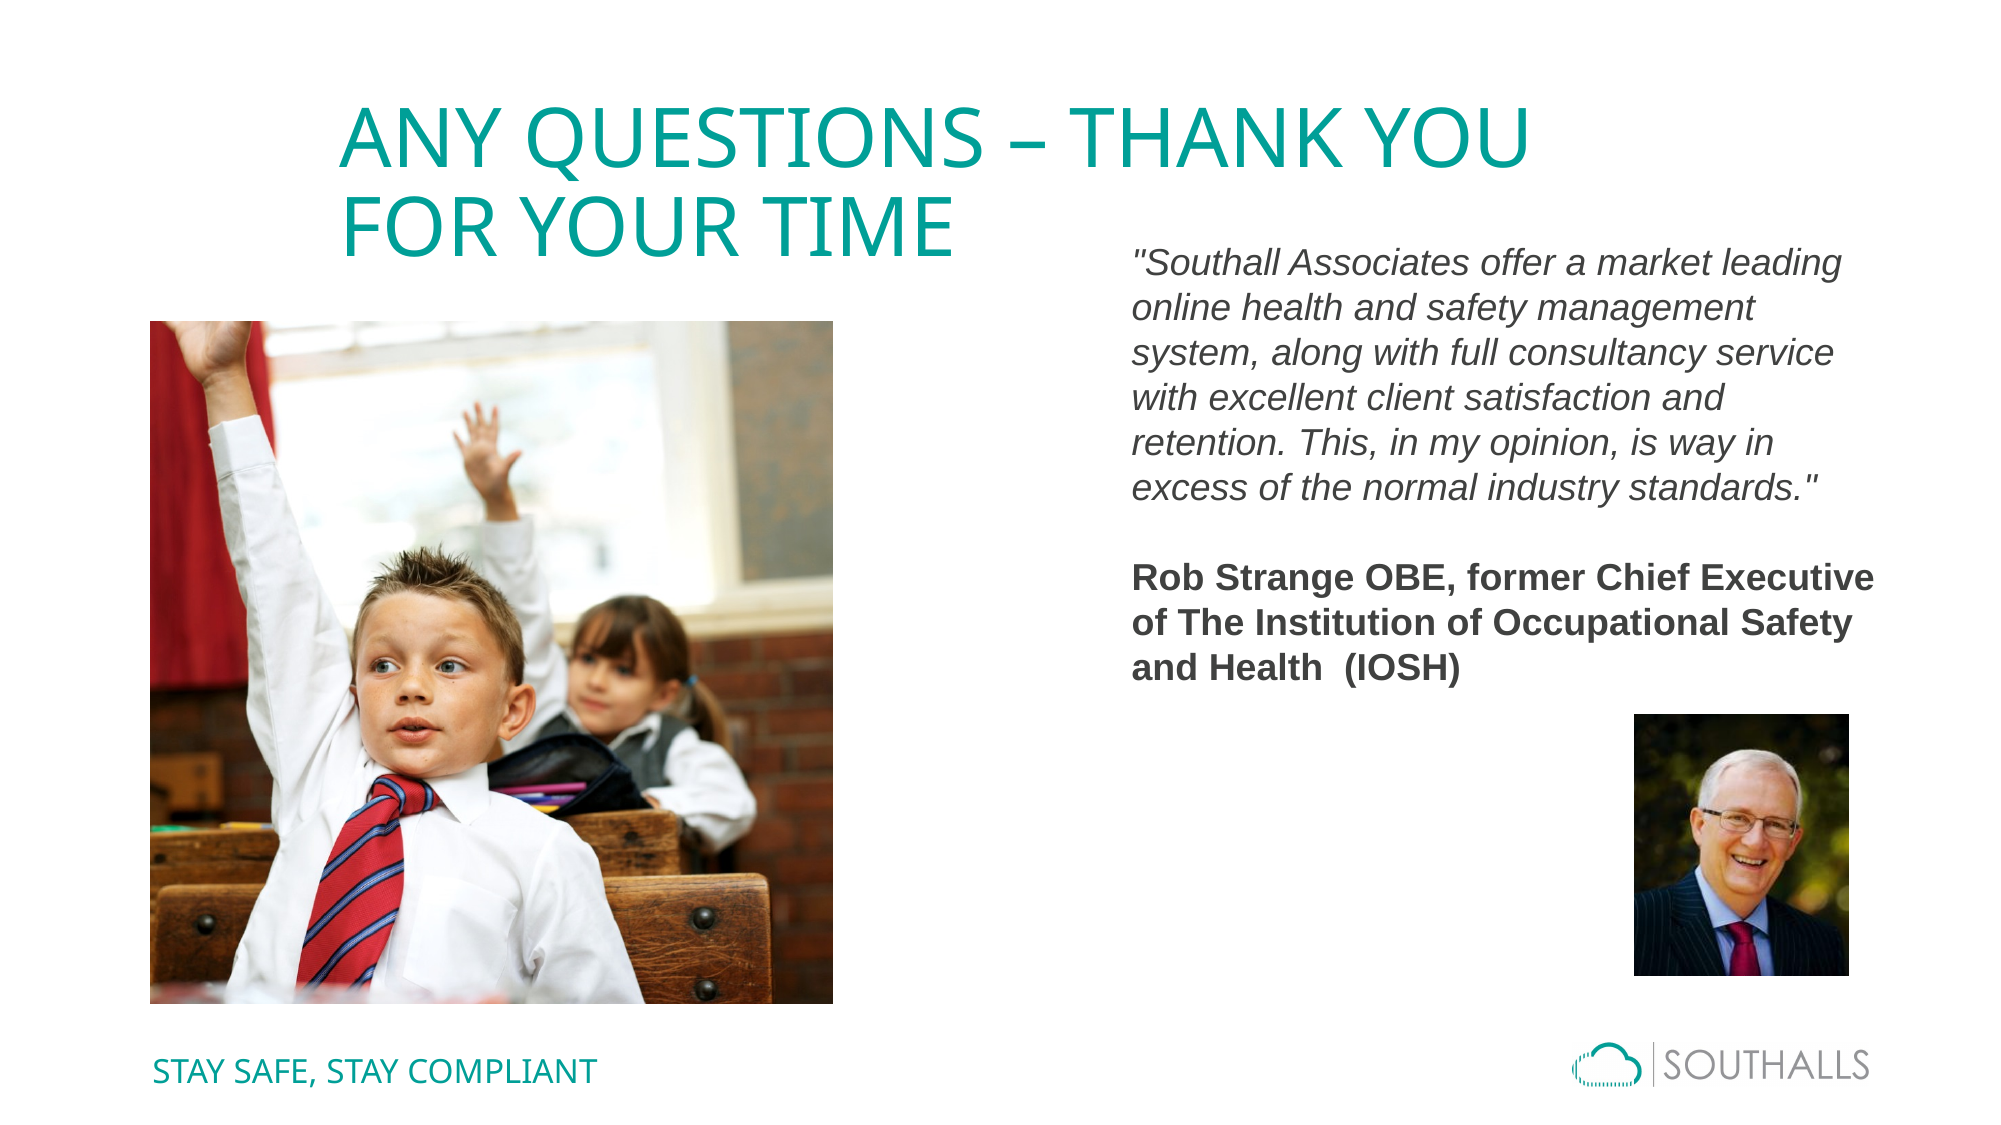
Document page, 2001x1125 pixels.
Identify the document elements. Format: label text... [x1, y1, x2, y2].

picture [1634, 714, 1850, 976]
text_box "Southall Associates offer a market leading online health and safety management system, along with full consultancy service with excellent client satisfaction and retention. This, in my opinion, is way in excess of the normal industry standards." Rob Strange OBE, former Chief Executive of The Institution of Occupational Safety and Health (IOSH) [1116, 230, 1896, 1094]
picture [150, 320, 834, 1004]
title ANY QUESTIONS – THANK YOU FOR YOUR TIME [324, 91, 1675, 279]
